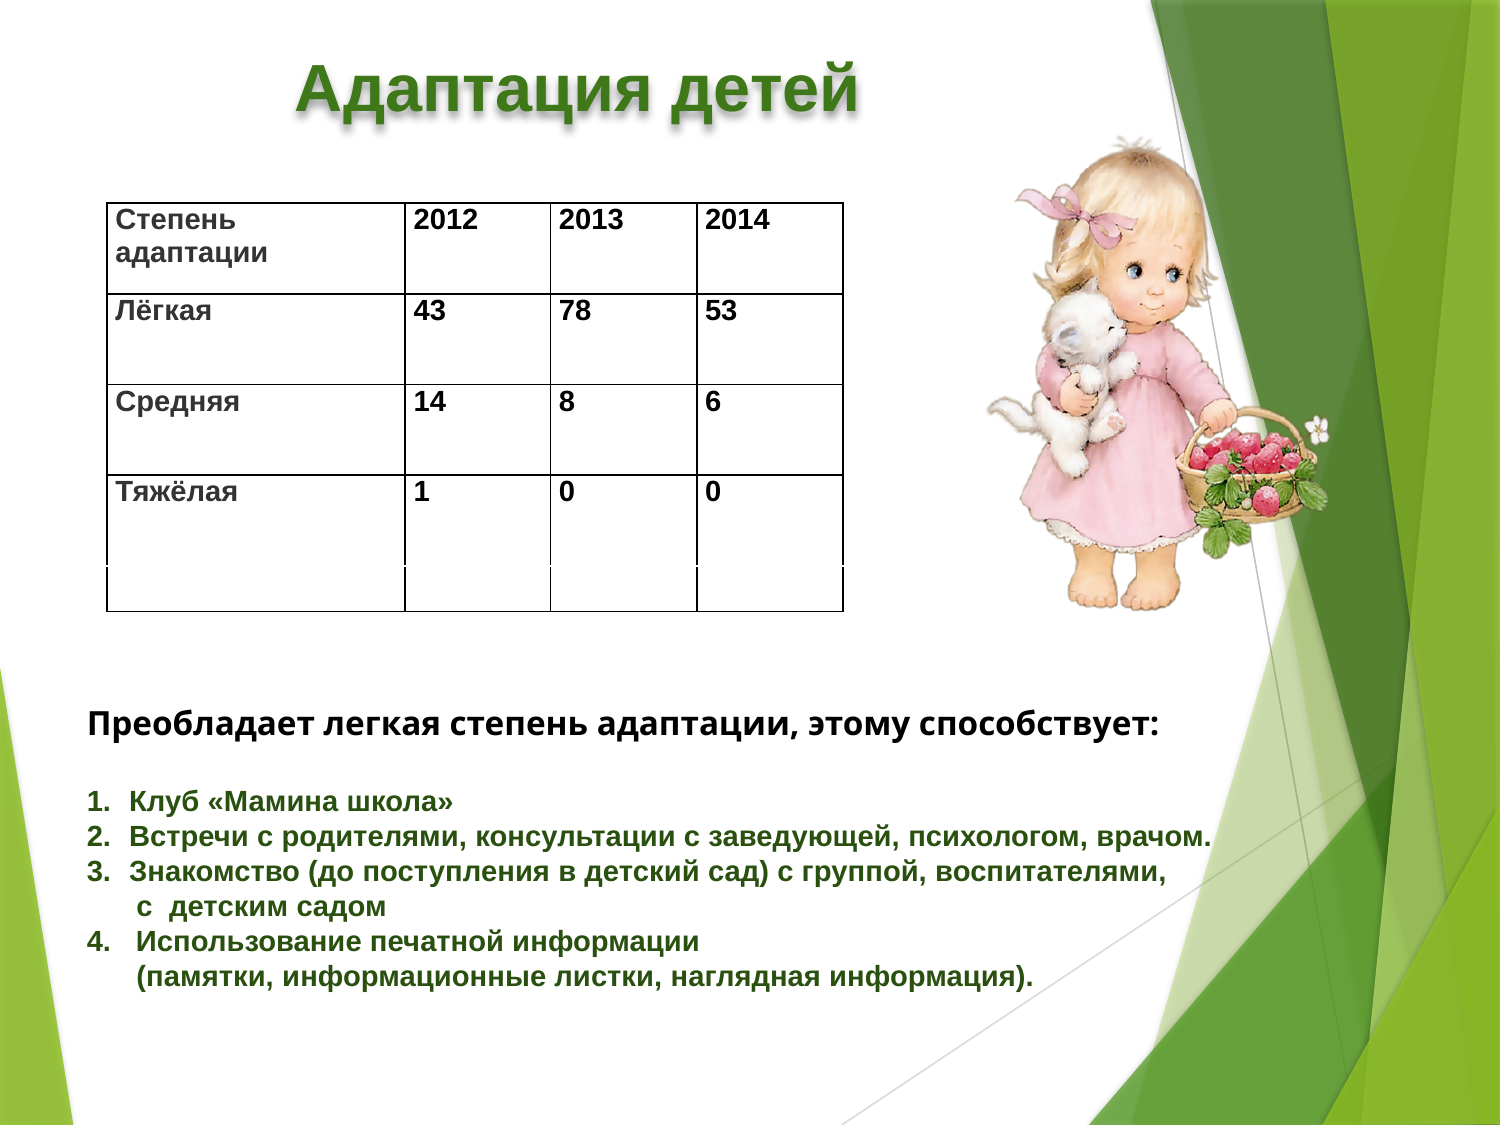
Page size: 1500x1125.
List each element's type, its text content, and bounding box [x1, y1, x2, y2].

table_cell 14 [406, 385, 550, 474]
table_cell [406, 567, 550, 611]
table_header 2014 [698, 204, 842, 293]
text_box Адаптация детей [182, 37, 974, 133]
table_header Степень адаптации [108, 204, 404, 293]
table_cell Лёгкая [108, 295, 404, 384]
table_cell 6 [698, 385, 842, 474]
table_cell 8 [551, 385, 696, 474]
table_cell Средняя [108, 385, 404, 474]
table_cell 43 [406, 295, 550, 384]
table_cell 0 [551, 476, 696, 565]
table_header 2013 [551, 204, 696, 293]
table_cell 0 [698, 476, 842, 565]
table_cell 78 [551, 295, 696, 384]
table_cell 1 [406, 476, 550, 565]
table_cell [108, 567, 404, 611]
table_cell 53 [698, 295, 842, 384]
table_cell Тяжёлая [108, 476, 404, 565]
table_cell [551, 567, 696, 611]
text_box Преобладает легкая степень адаптации, этому способствует: Клуб «Мамина школа» Встречи с родителями, консультации с заведующей, психологом, врачом. Знакомство (до поступления в детский сад) с группой, воспитателями, с детским садом 4. Использование печатной информации (памятки, информационные листки, наглядная информация). [72, 694, 1337, 1068]
table_header 2012 [406, 204, 550, 293]
picture [974, 120, 1337, 624]
table_cell [698, 567, 842, 611]
